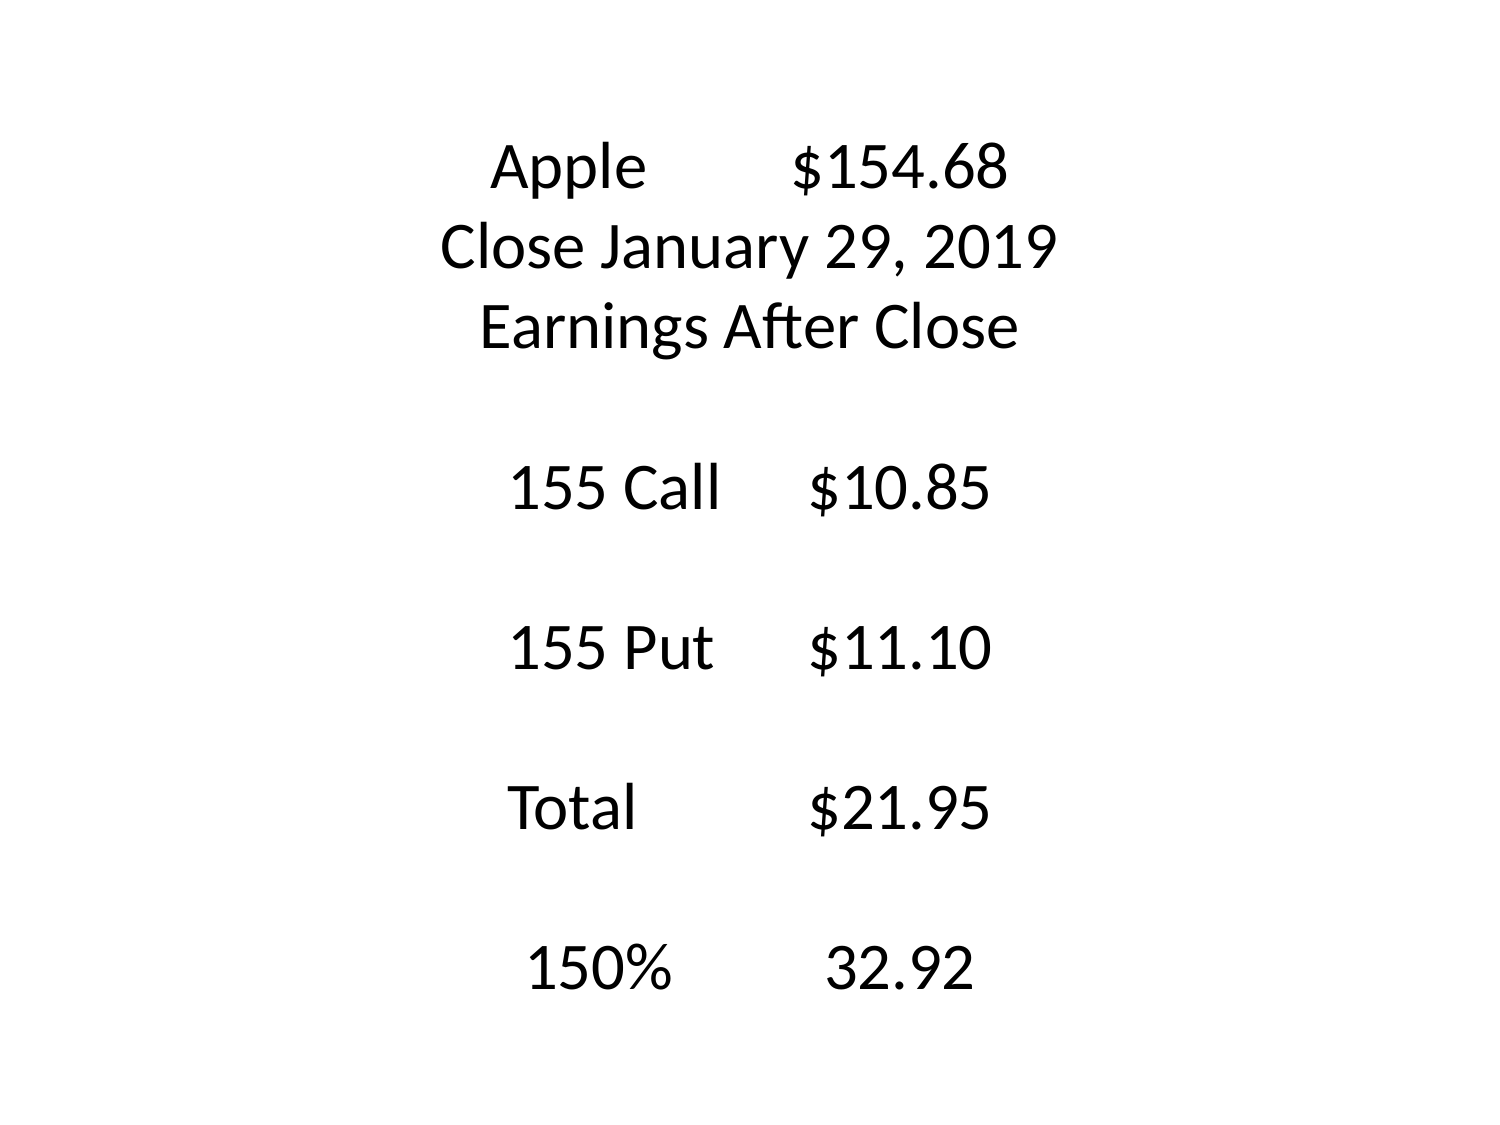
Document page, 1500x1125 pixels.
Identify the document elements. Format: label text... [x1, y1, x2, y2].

title Apple $154.68 Close January 29, 2019 Earnings After Close 155 Call $10.85 155 Put $11.10 Total $21.95 150% 32.92 [0, 0, 1500, 1125]
